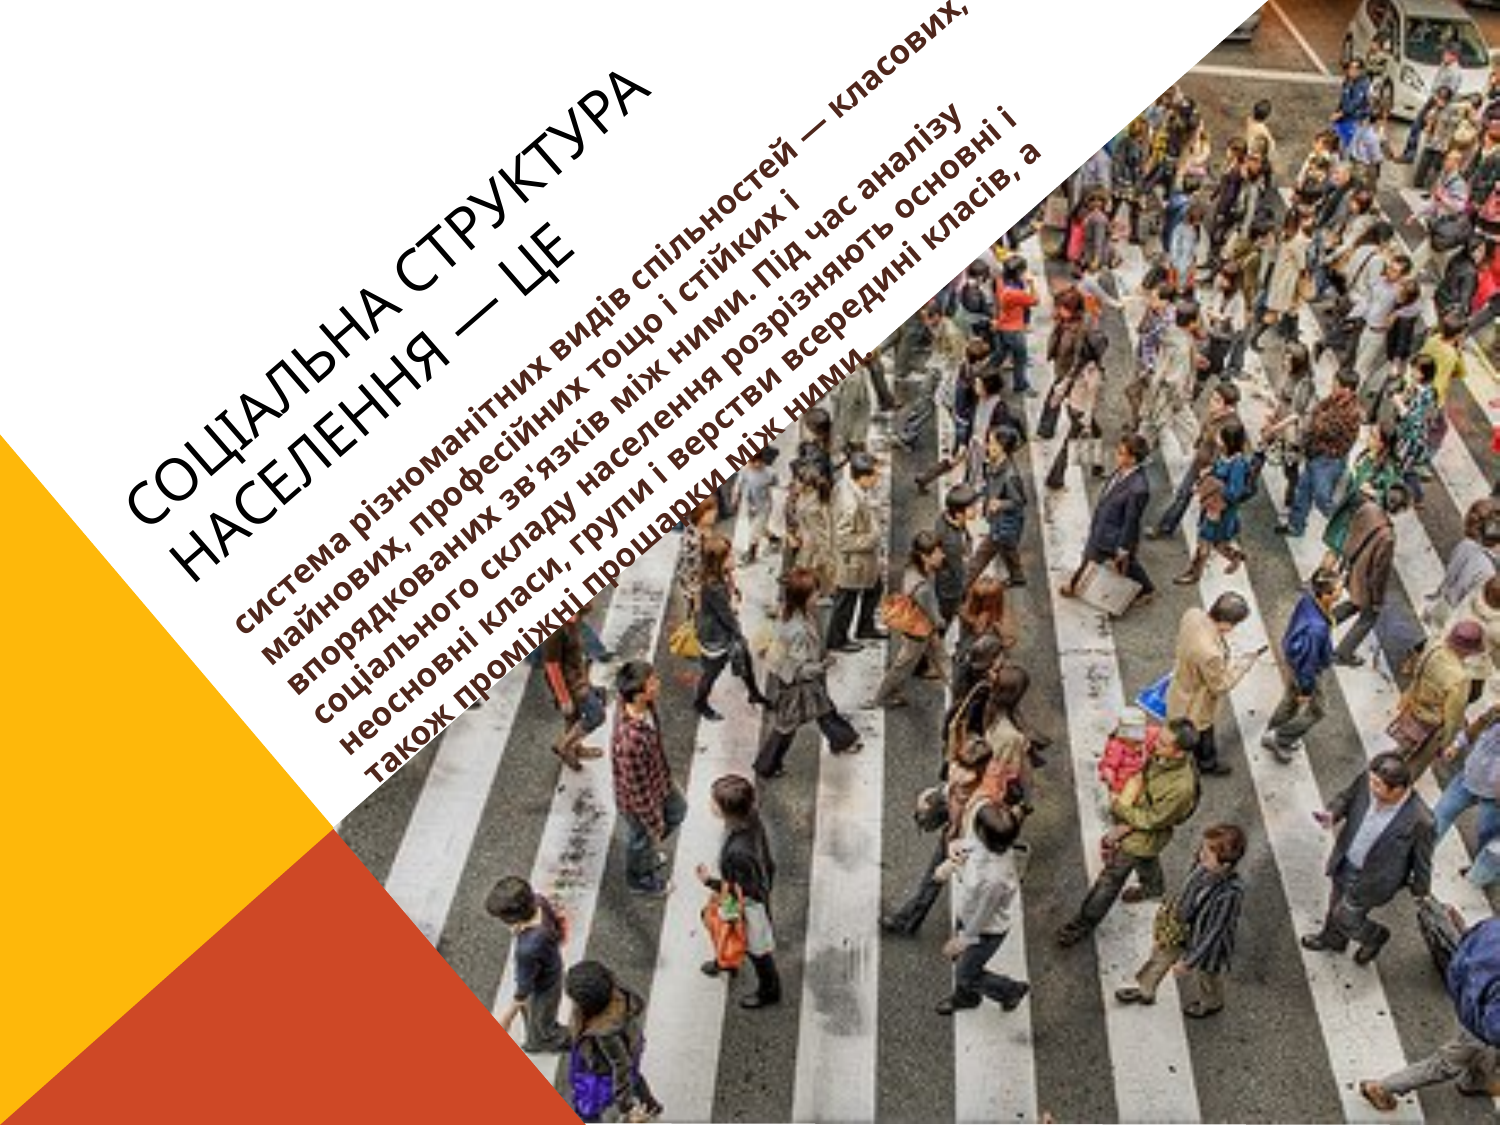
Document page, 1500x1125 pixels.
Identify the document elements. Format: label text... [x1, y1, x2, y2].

title Соціальна структура населення — це [100, 306, 327, 611]
picture [332, 0, 1500, 1125]
list система різноманітних видів спільностей — класових, майнових, професійних тощо і стійких і впорядкованих зв'язків між ними. Під час аналізу соціального складу населення розрізняють основні і неосновні класи, групи і верстви всередині класів, а також проміжні прошарки між ними. [206, 511, 327, 708]
